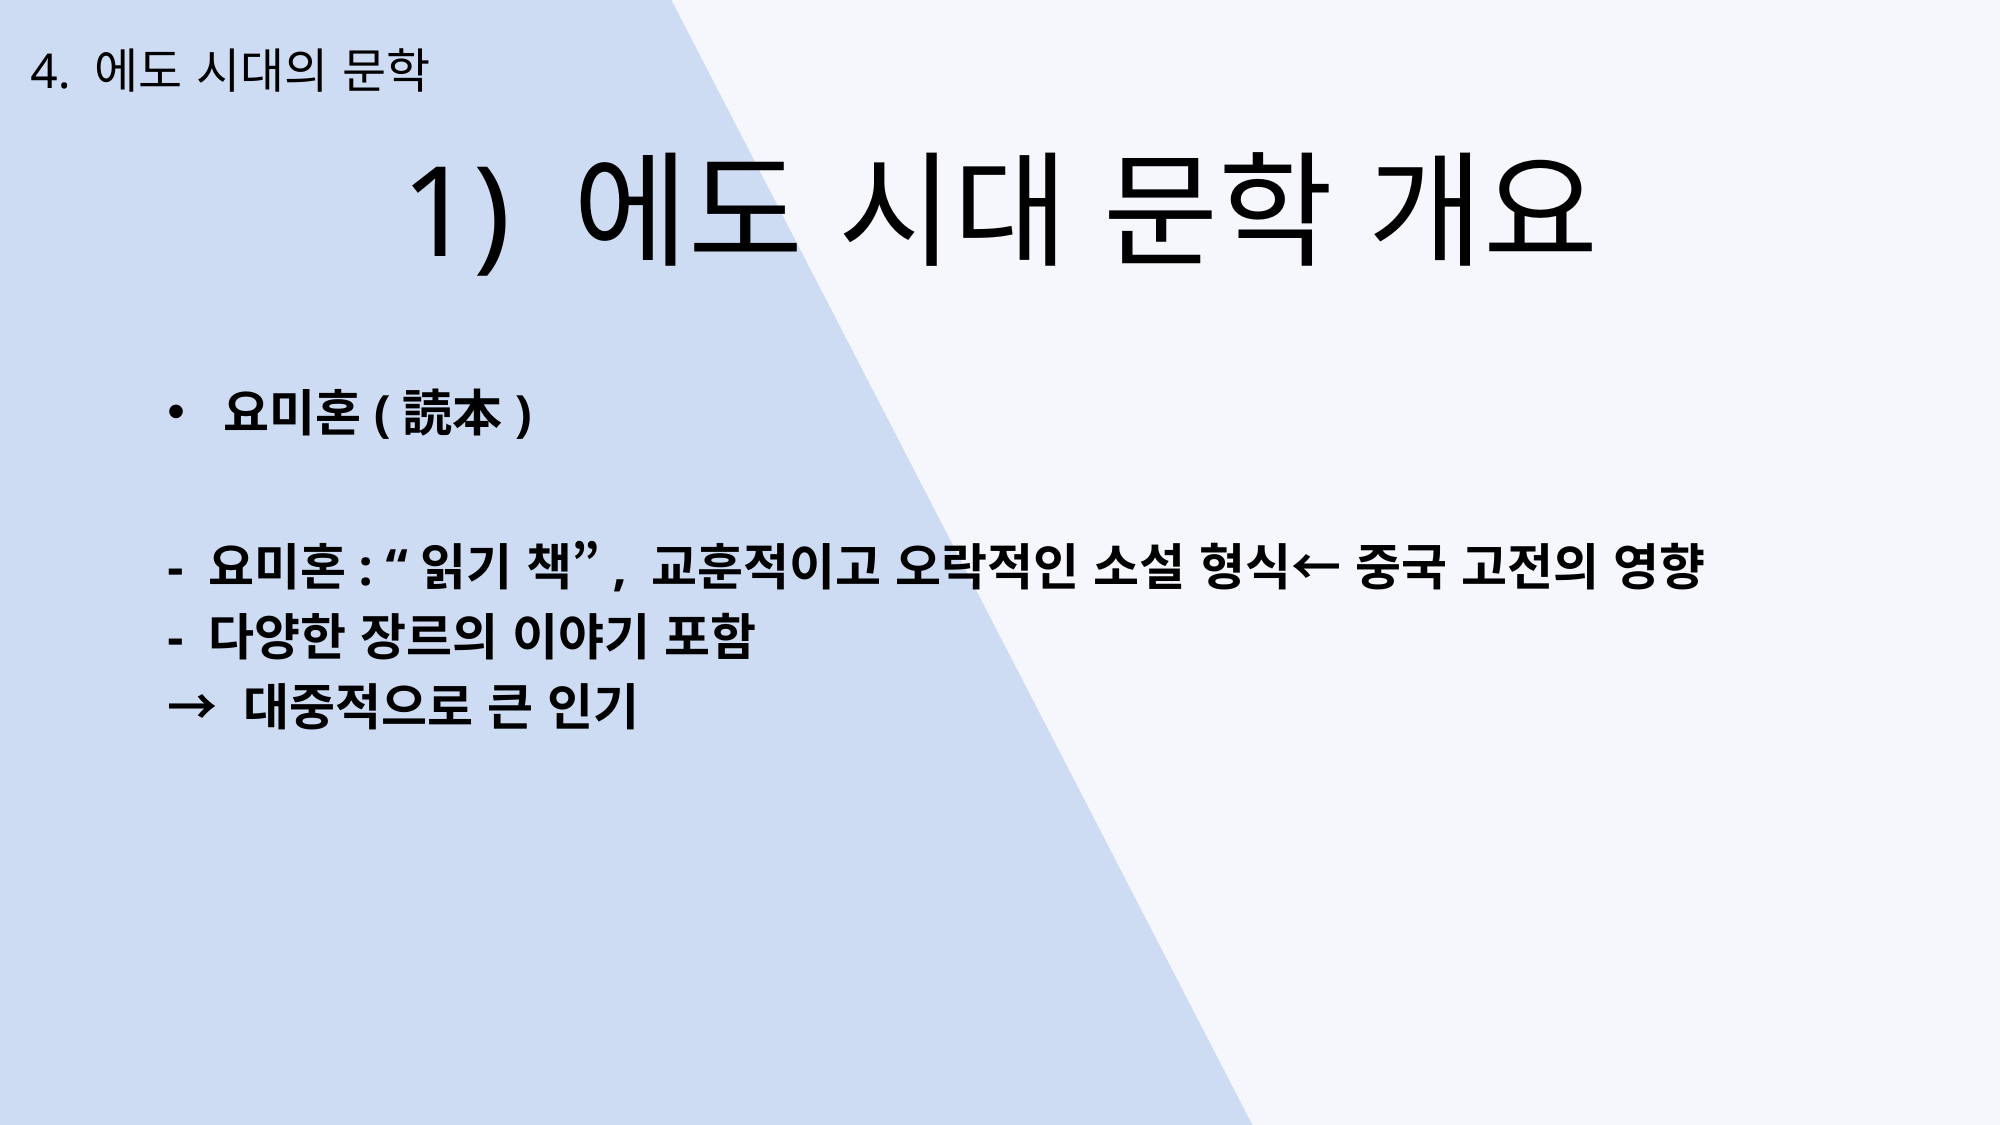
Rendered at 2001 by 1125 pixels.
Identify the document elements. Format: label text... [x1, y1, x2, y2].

text_box [0, 0, 1254, 1125]
text_box 요미혼(読本) - 요미혼: “읽기 책”, 교훈적이고 오락적인 소설 형식← 중국 고전의 영향 - 다양한 장르의 이야기 포함 → 대중적으로 큰 인기 [152, 373, 1848, 751]
text_box 1) 에도 시대 문학 개요 [338, 123, 1662, 289]
text_box 4. 에도 시대의 문학 [15, 32, 481, 105]
